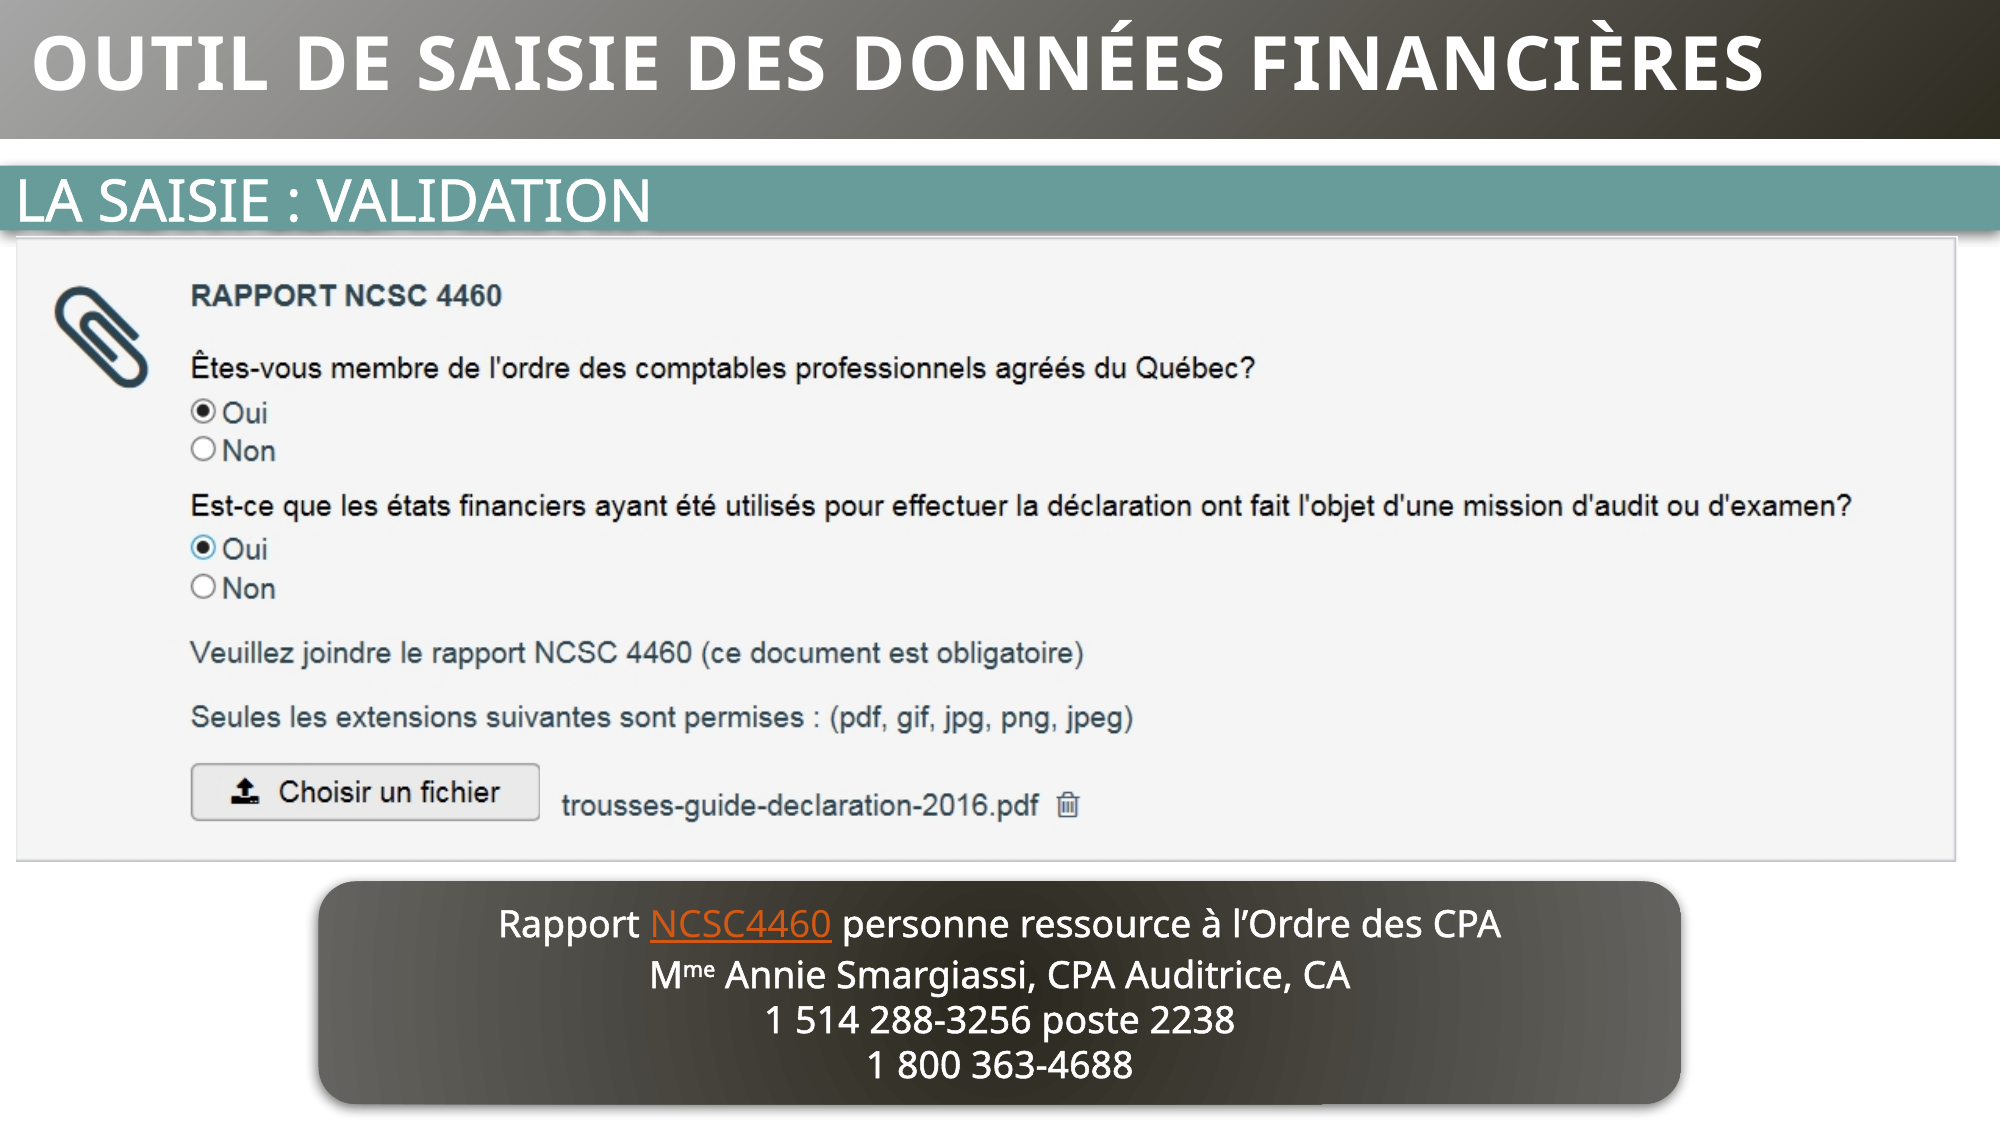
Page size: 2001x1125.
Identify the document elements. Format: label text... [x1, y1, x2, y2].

picture [16, 236, 1958, 863]
text_box Rapport NCSC4460 personne ressource à l’Ordre des CPA Mme Annie Smargiassi, CPA Auditrice, CA 1 514 288-3256 poste 2238 1 800 363-4688 [318, 881, 1682, 1105]
title Outil de saisie des données financières [0, 0, 2000, 139]
text_box La saisie : Validation [0, 165, 2000, 231]
